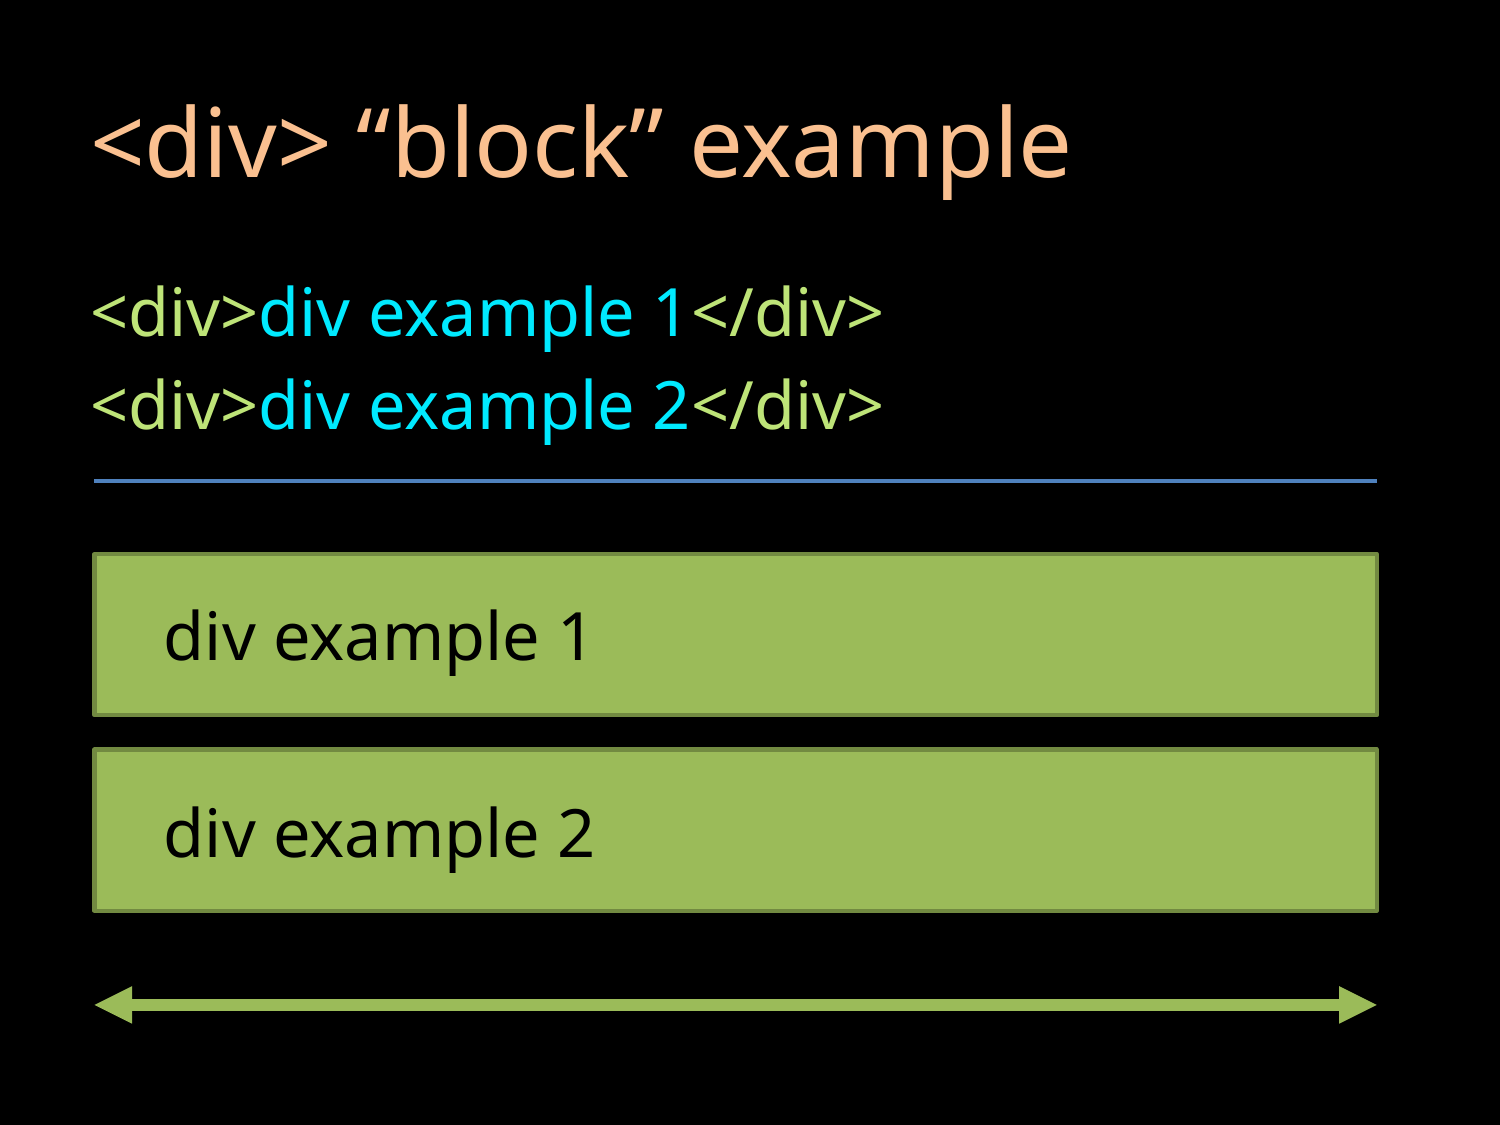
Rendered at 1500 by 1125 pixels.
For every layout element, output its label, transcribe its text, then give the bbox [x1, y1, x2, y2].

text_box [92, 552, 1379, 717]
list <div>div example 1</div> <div>div example 2</div> [75, 262, 1425, 1005]
text_box [92, 747, 1379, 913]
text_box div example 1 [149, 586, 612, 682]
text_box div example 2 [149, 783, 612, 879]
title <div> “block” example [75, 45, 1425, 233]
